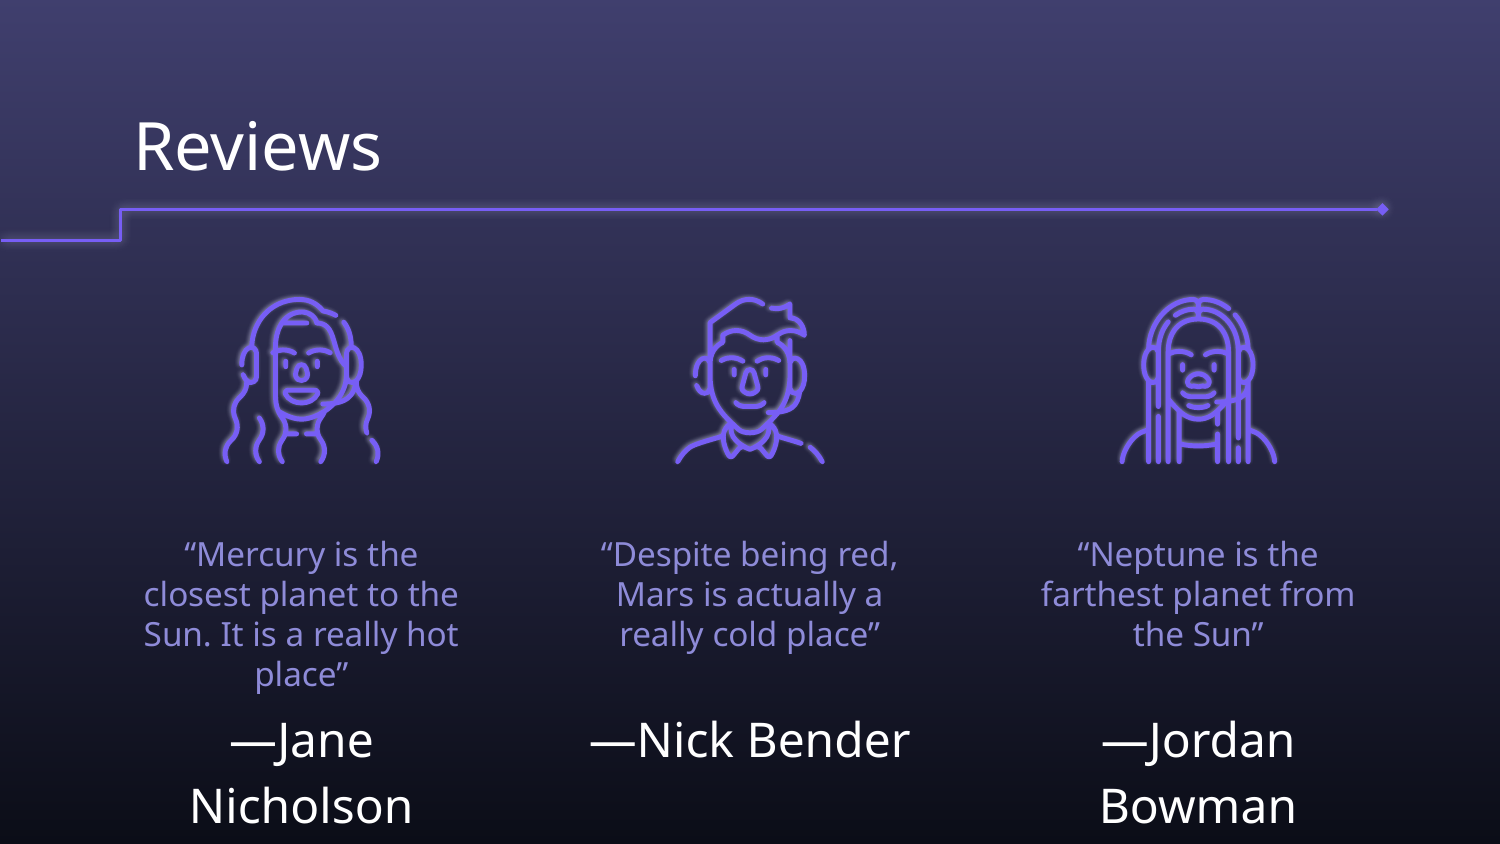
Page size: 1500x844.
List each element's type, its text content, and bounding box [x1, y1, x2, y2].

subtitle —Jordan Bowman [1014, 686, 1382, 756]
text_box [222, 296, 339, 465]
text_box [807, 444, 825, 465]
subtitle —Jane Nicholson [118, 686, 485, 756]
subtitle “Despite being red, Mars is actually a really cold place” [566, 518, 934, 671]
text_box [369, 437, 381, 465]
text_box [270, 309, 372, 465]
subtitle “Neptune is the farthest planet from the Sun” [1014, 518, 1382, 671]
subtitle “Mercury is the closest planet to the Sun. It is a really hot place” [118, 518, 485, 671]
title Reviews [118, 88, 1382, 183]
text_box [1119, 296, 1278, 465]
subtitle —Nick Bender [566, 686, 934, 756]
text_box [675, 296, 808, 465]
